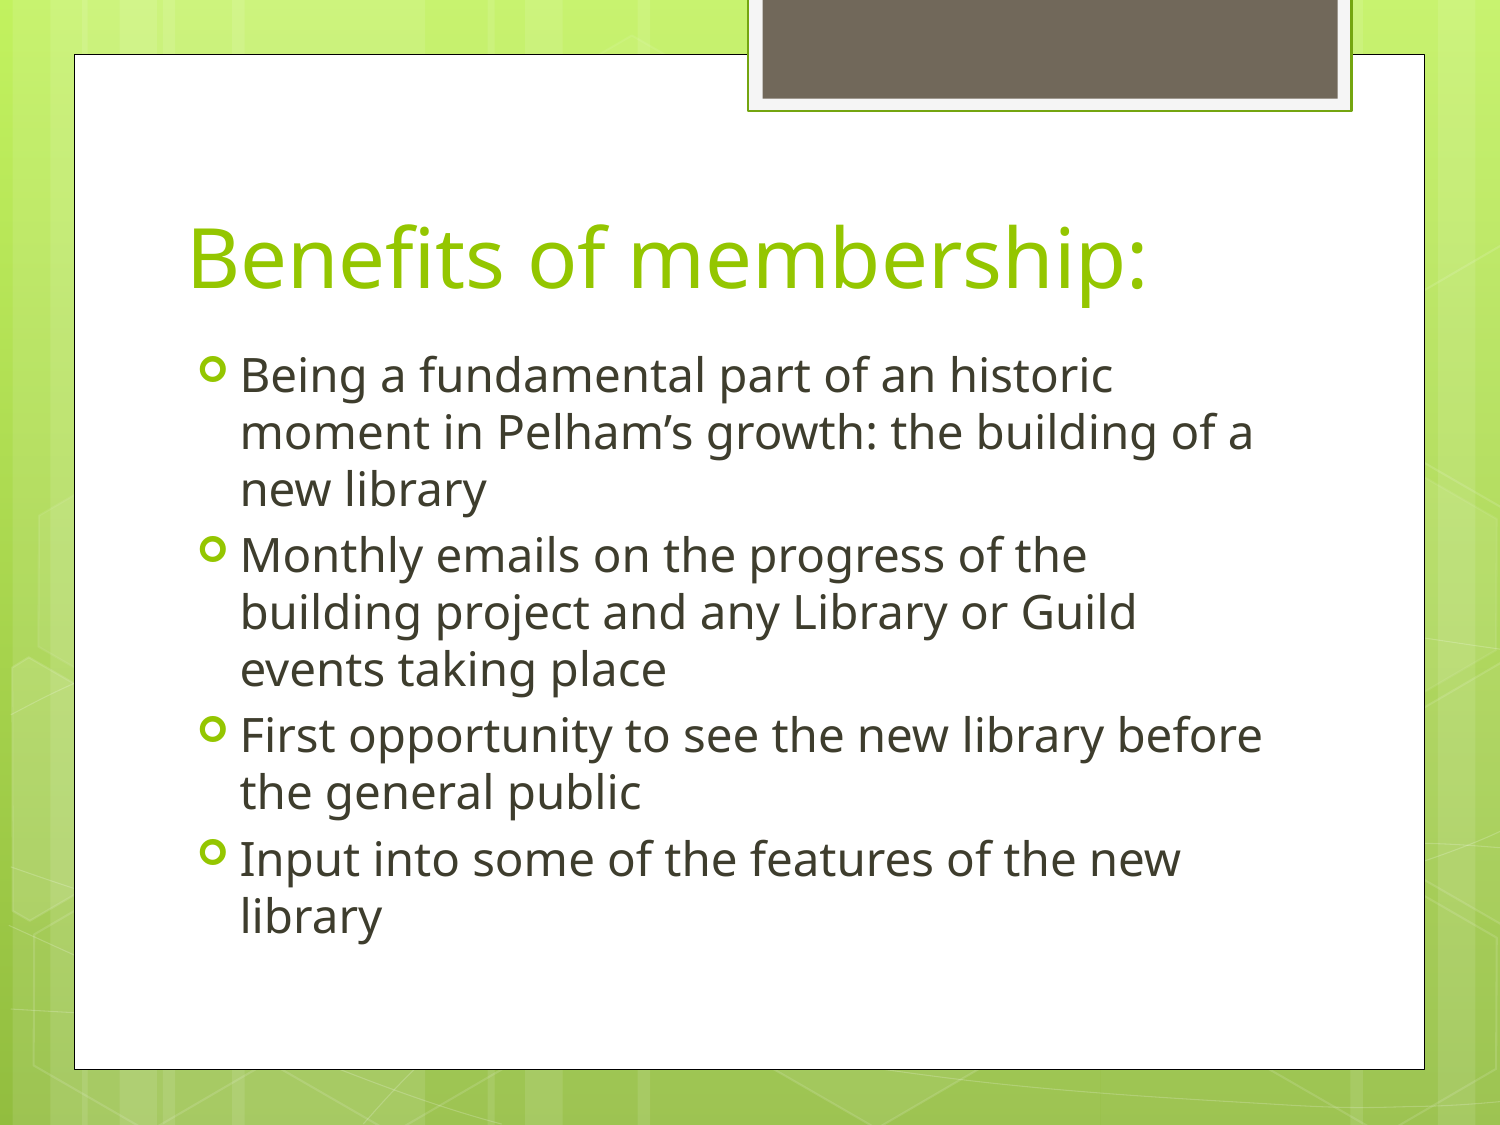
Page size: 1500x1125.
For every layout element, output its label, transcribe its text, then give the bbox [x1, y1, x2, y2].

list Being a fundamental part of an historic moment in Pelham’s growth: the building of a new library Monthly emails on the progress of the building project and any Library or Guild events taking place First opportunity to see the new library before the general public Input into some of the features of the new library [171, 337, 1283, 957]
title Benefits of membership: [171, 168, 1324, 313]
